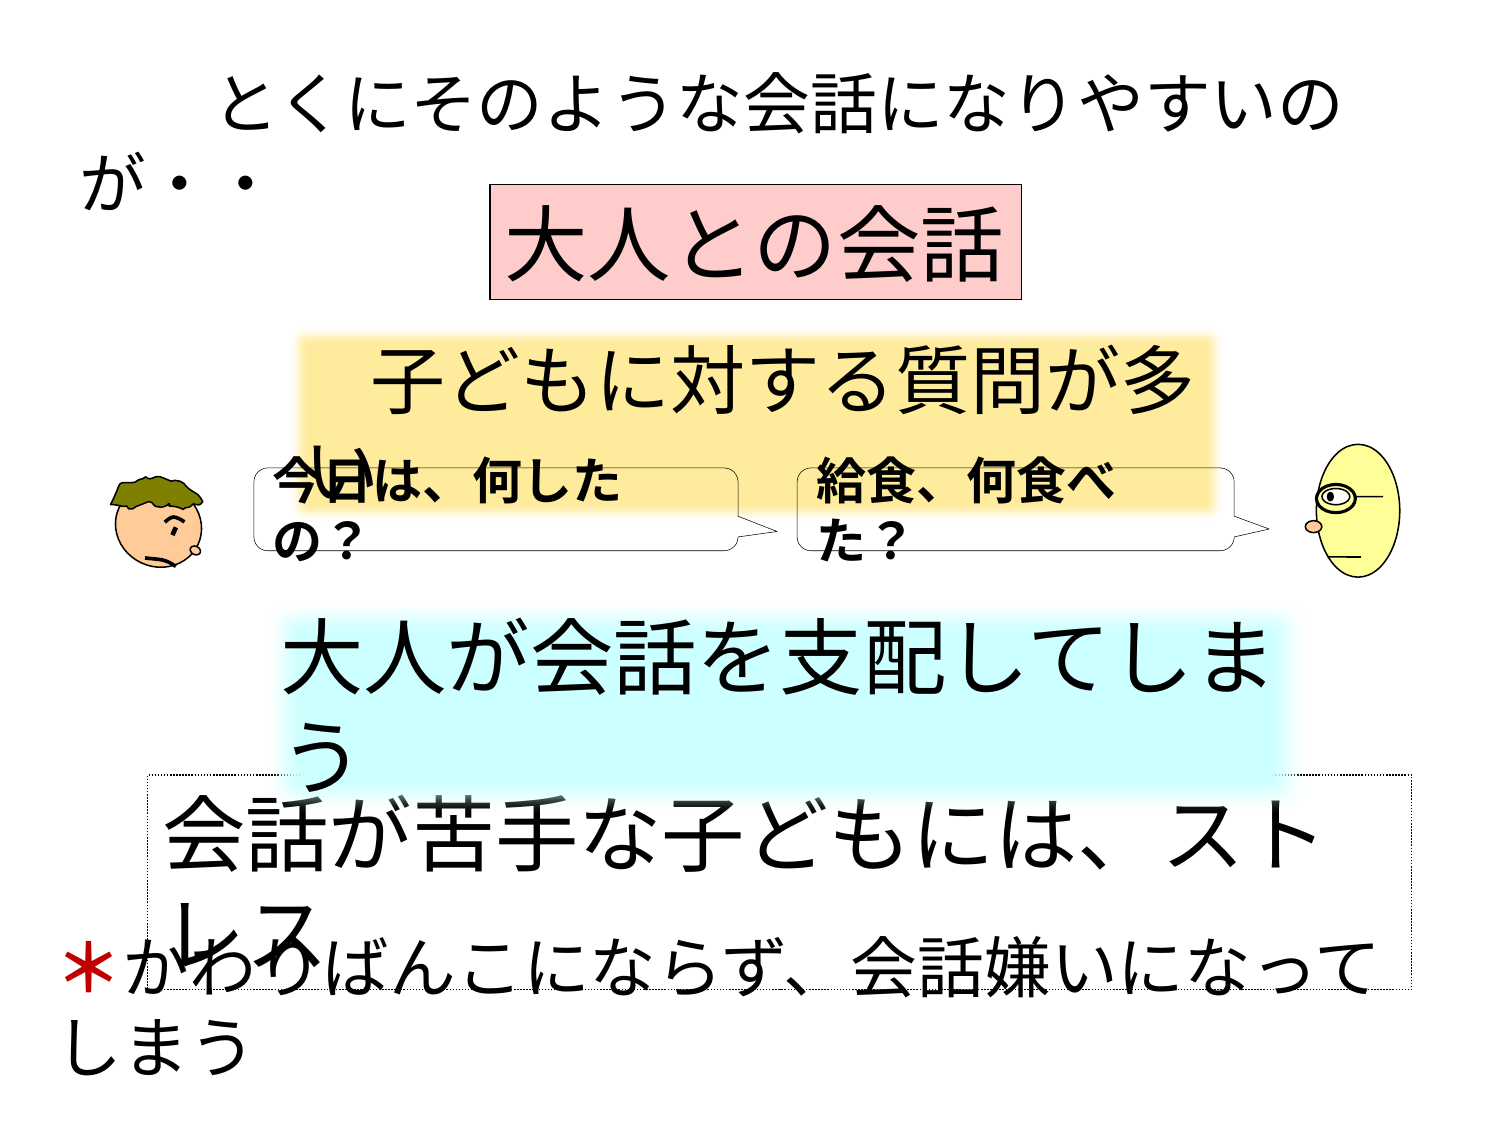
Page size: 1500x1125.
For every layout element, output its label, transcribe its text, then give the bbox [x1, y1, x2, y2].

text_box ＊かわりばんこにならず、会話嫌いになってしまう [41, 918, 1459, 1094]
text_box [1305, 444, 1401, 578]
text_box 会話が苦手な子どもには、ストレス [147, 774, 1412, 918]
text_box 大人との会話 [490, 184, 1022, 300]
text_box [102, 474, 211, 566]
text_box とくにそのような会話になりやすいのが・・ [64, 54, 1371, 230]
text_box 大人が会話を支配してしまう [299, 633, 1275, 781]
text_box 給食、何食べた？ [795, 465, 1272, 553]
text_box [298, 630, 1276, 774]
text_box 今日は、何したの？ [251, 465, 780, 553]
text_box 子どもに対する質問が多い [307, 344, 1207, 506]
